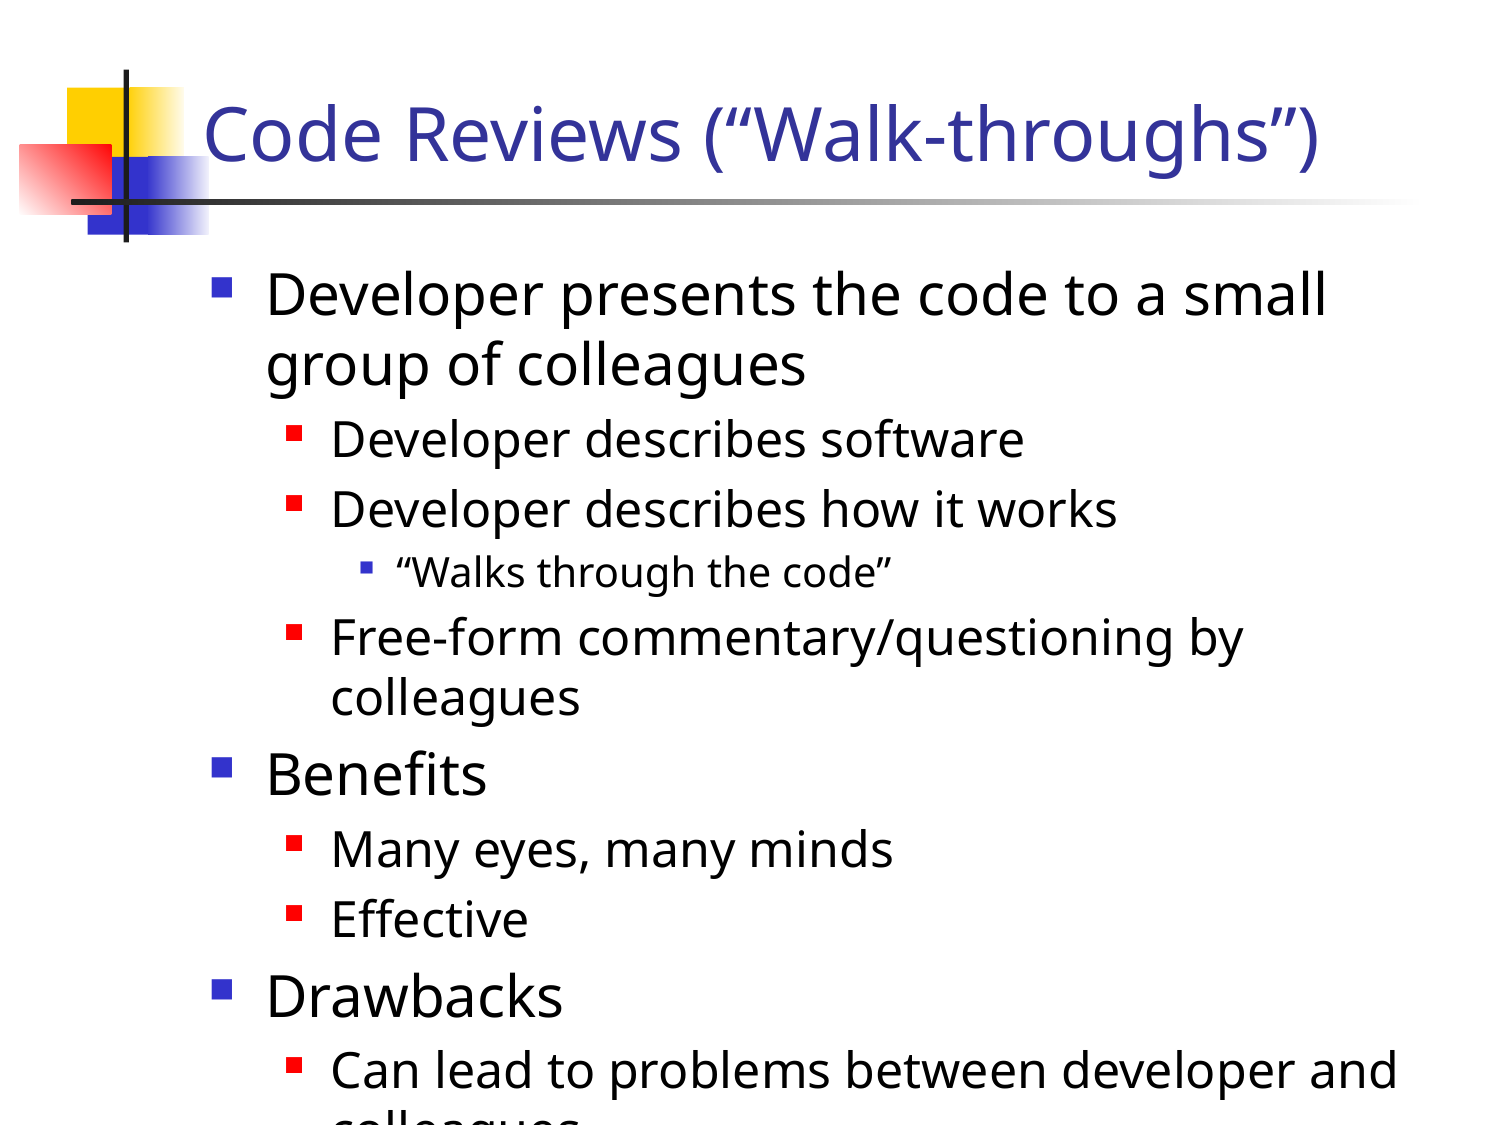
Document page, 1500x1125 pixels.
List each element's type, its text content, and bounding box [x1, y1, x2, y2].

title Code Reviews (“Walk-throughs”) [187, 59, 1466, 185]
list Developer presents the code to a small group of colleagues Developer describes software Developer describes how it works “Walks through the code” Free-form commentary/questioning by colleagues Benefits Many eyes, many minds Effective Drawbacks Can lead to problems between developer and colleagues [193, 249, 1469, 1006]
